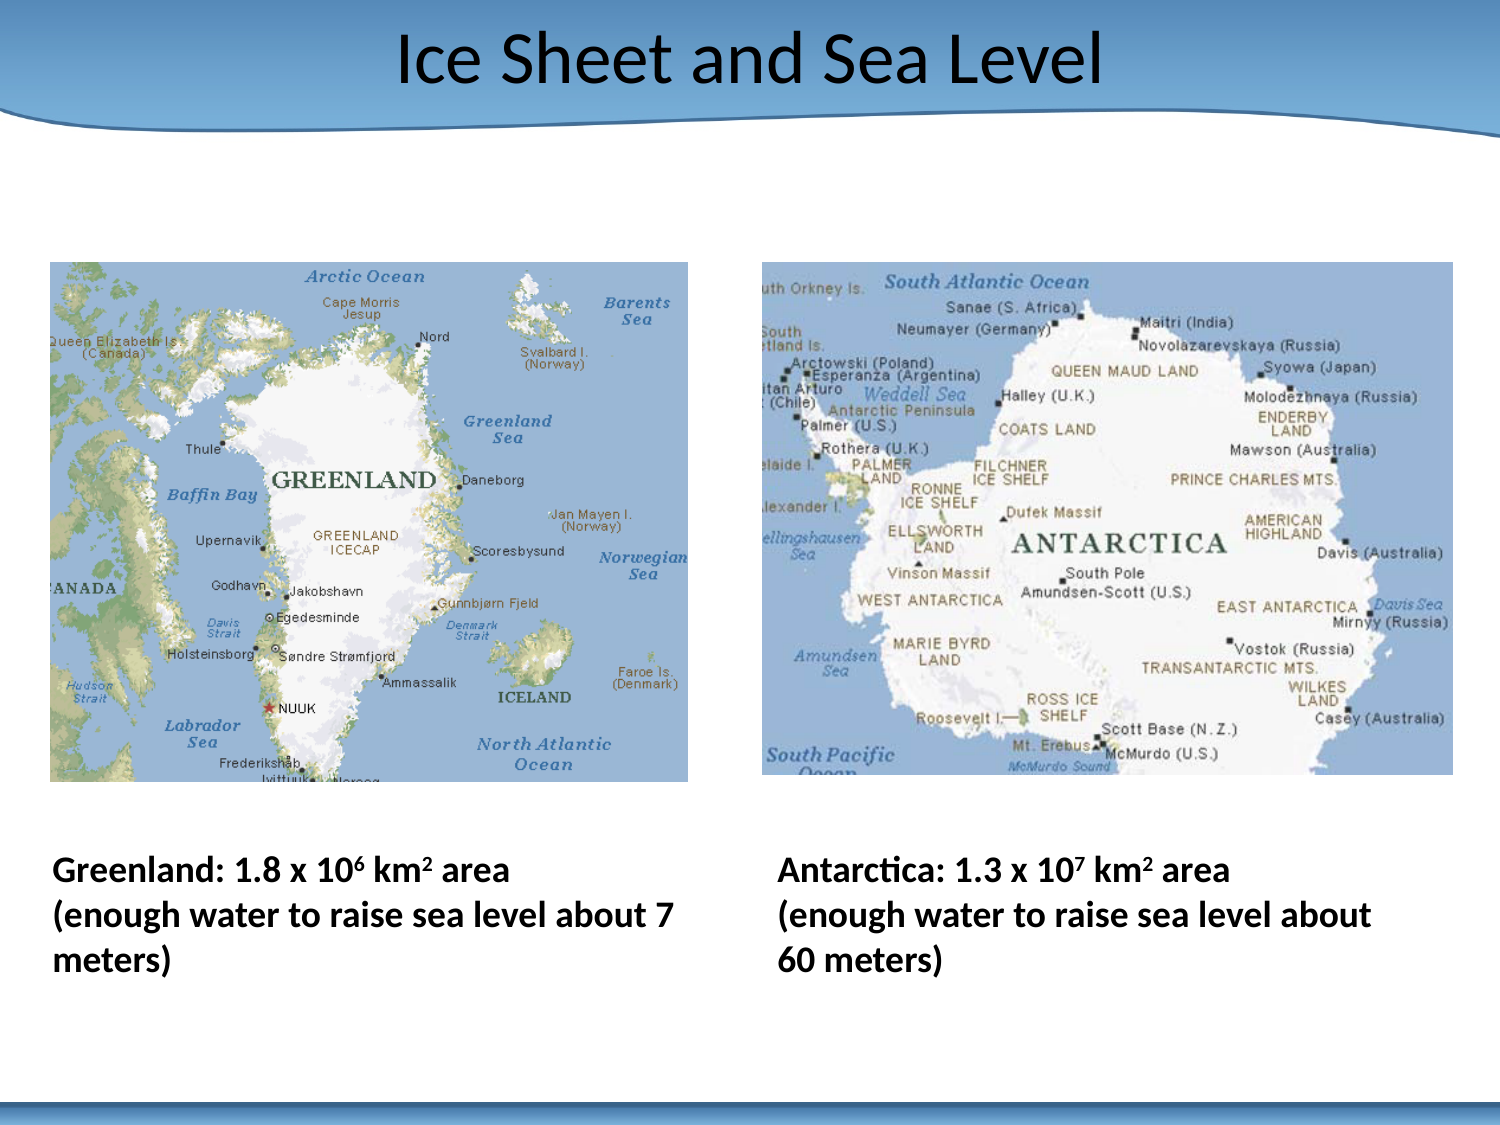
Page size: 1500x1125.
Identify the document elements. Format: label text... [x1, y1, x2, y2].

picture [0, 1102, 1500, 1125]
picture [49, 262, 688, 782]
title Ice Sheet and Sea Level [75, 0, 1425, 107]
text_box Antarctica: 1.3 x 107 km2 area (enough water to raise sea level about 60 meters) [762, 837, 1425, 988]
text_box Greenland: 1.8 x 106 km2 area (enough water to raise sea level about 7 meters) [37, 837, 700, 988]
picture [0, 0, 1500, 148]
picture [762, 262, 1453, 776]
